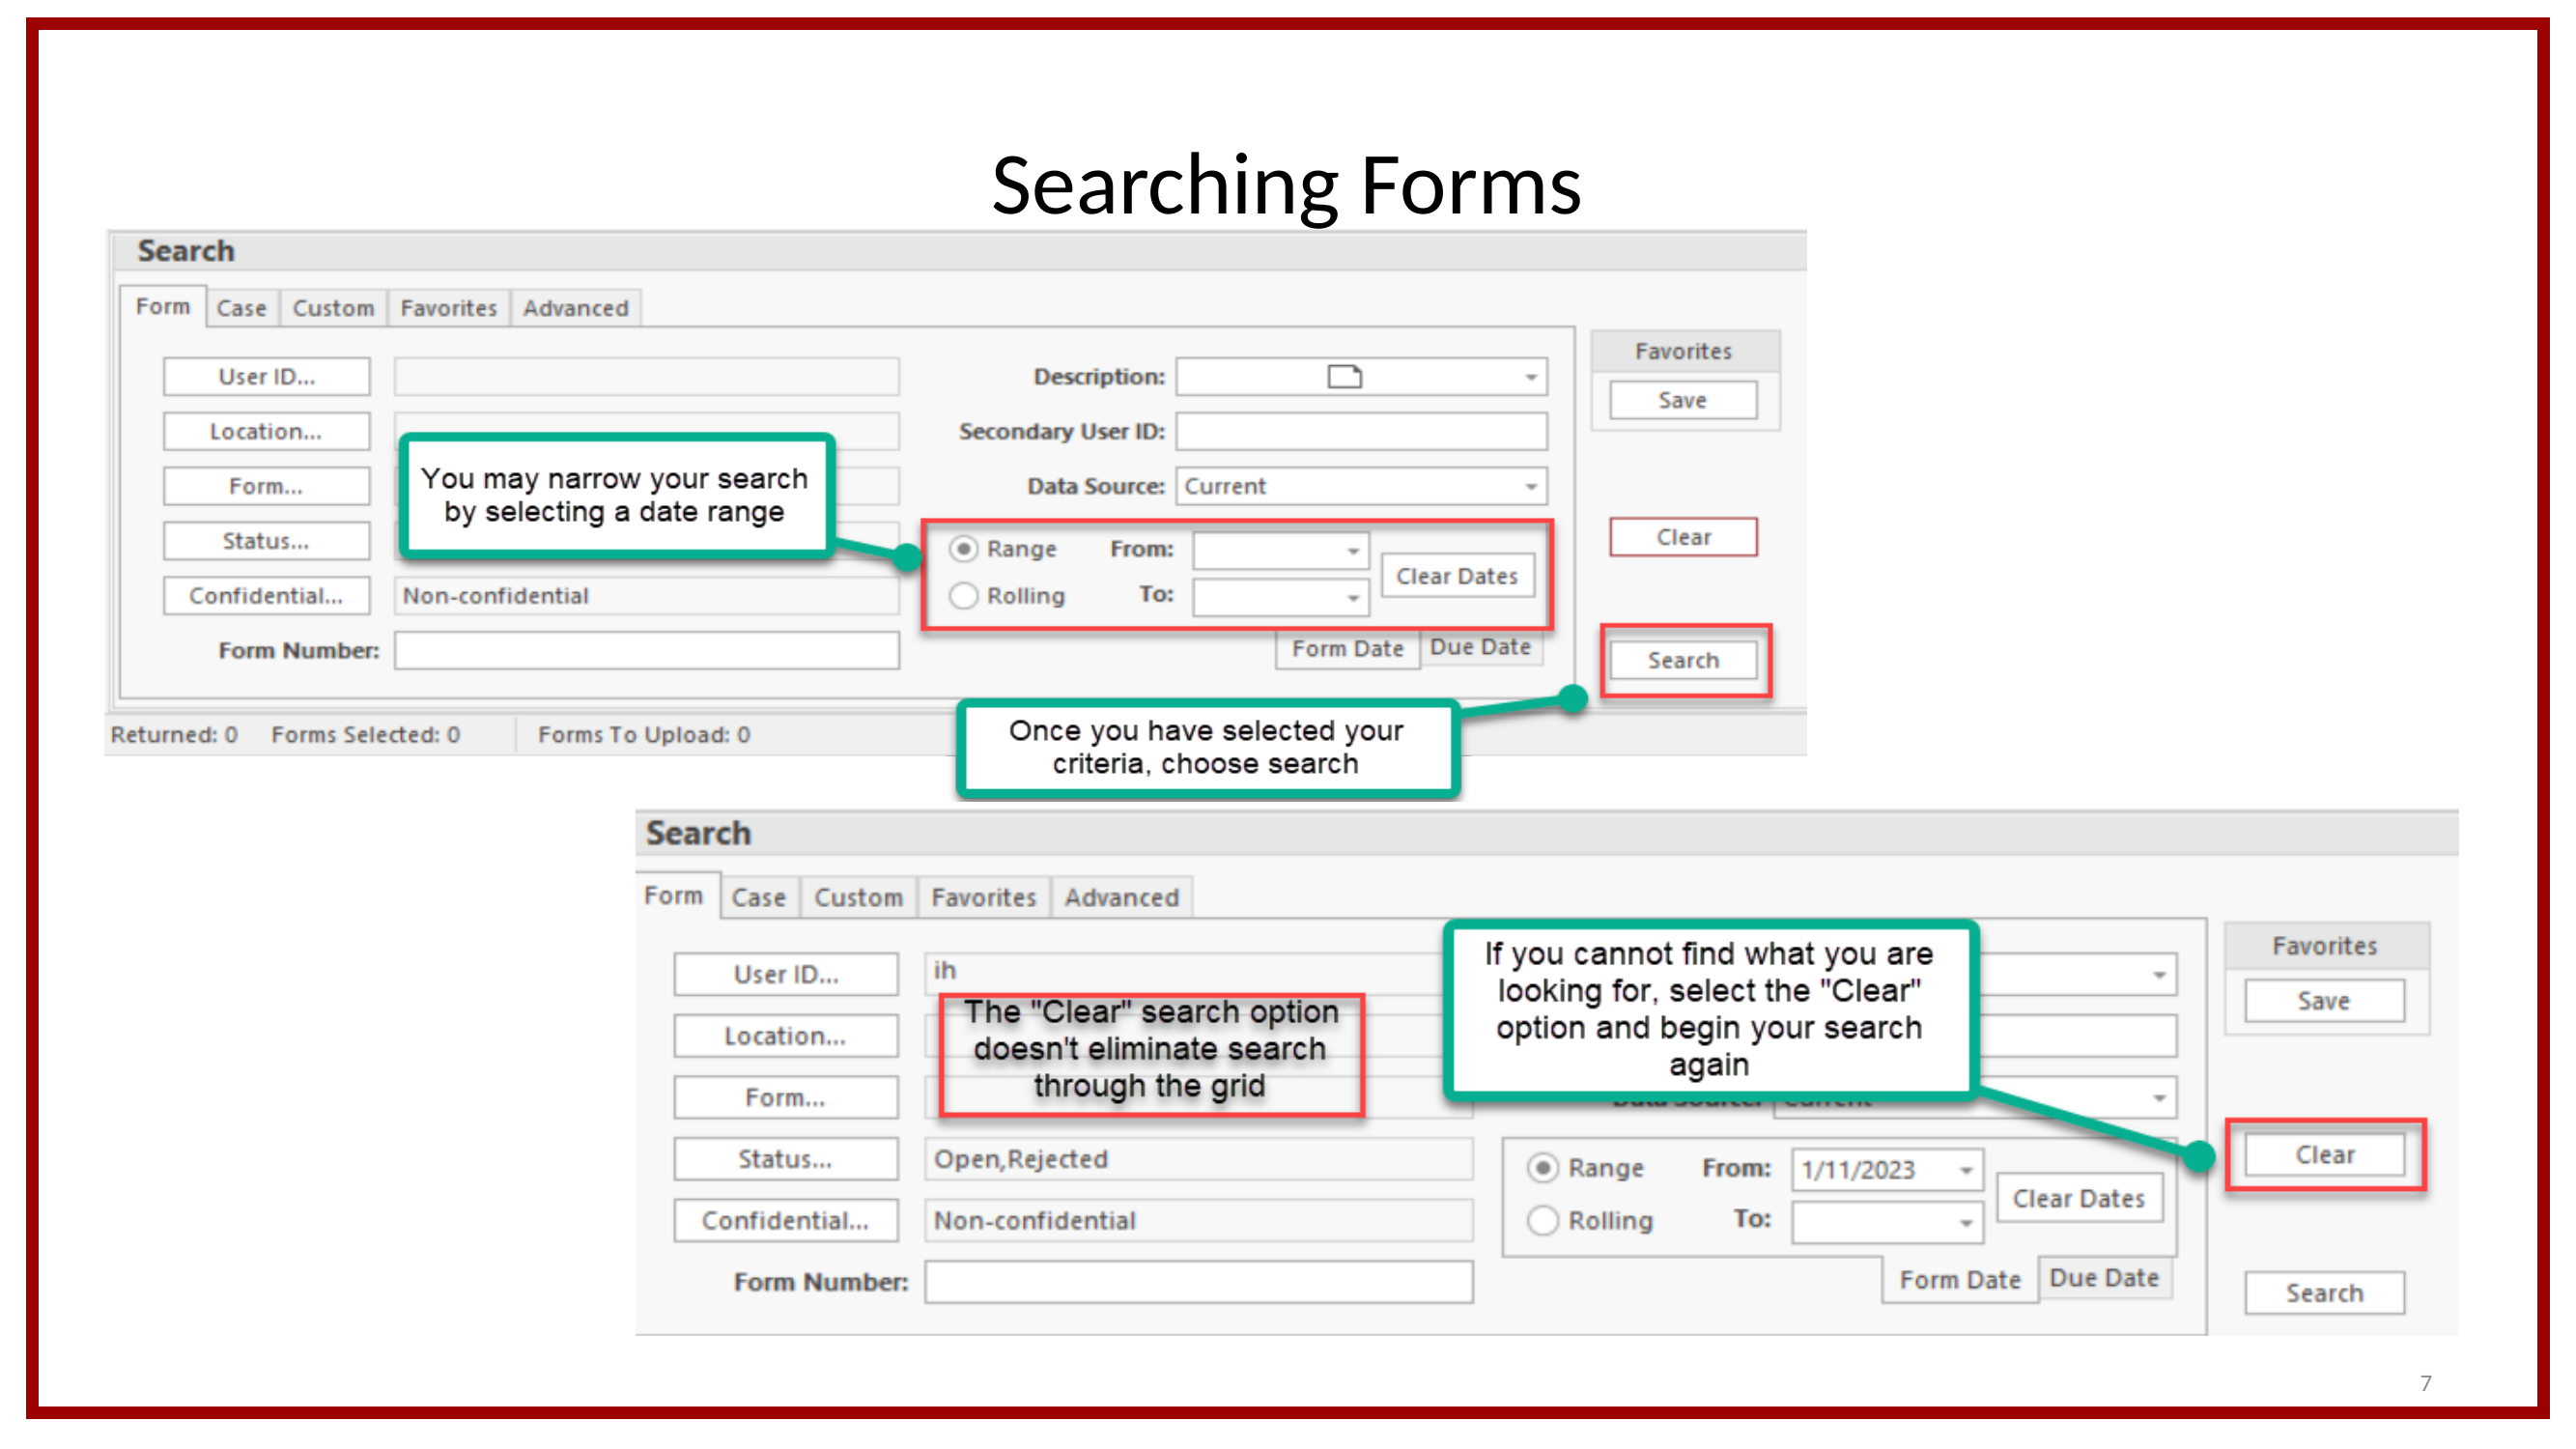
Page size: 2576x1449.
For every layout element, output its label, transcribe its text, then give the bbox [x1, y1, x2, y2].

picture [636, 809, 2460, 1336]
picture [103, 229, 1808, 803]
text_box [30, 22, 2545, 1414]
slide_number 7 [1846, 1414, 2448, 1421]
